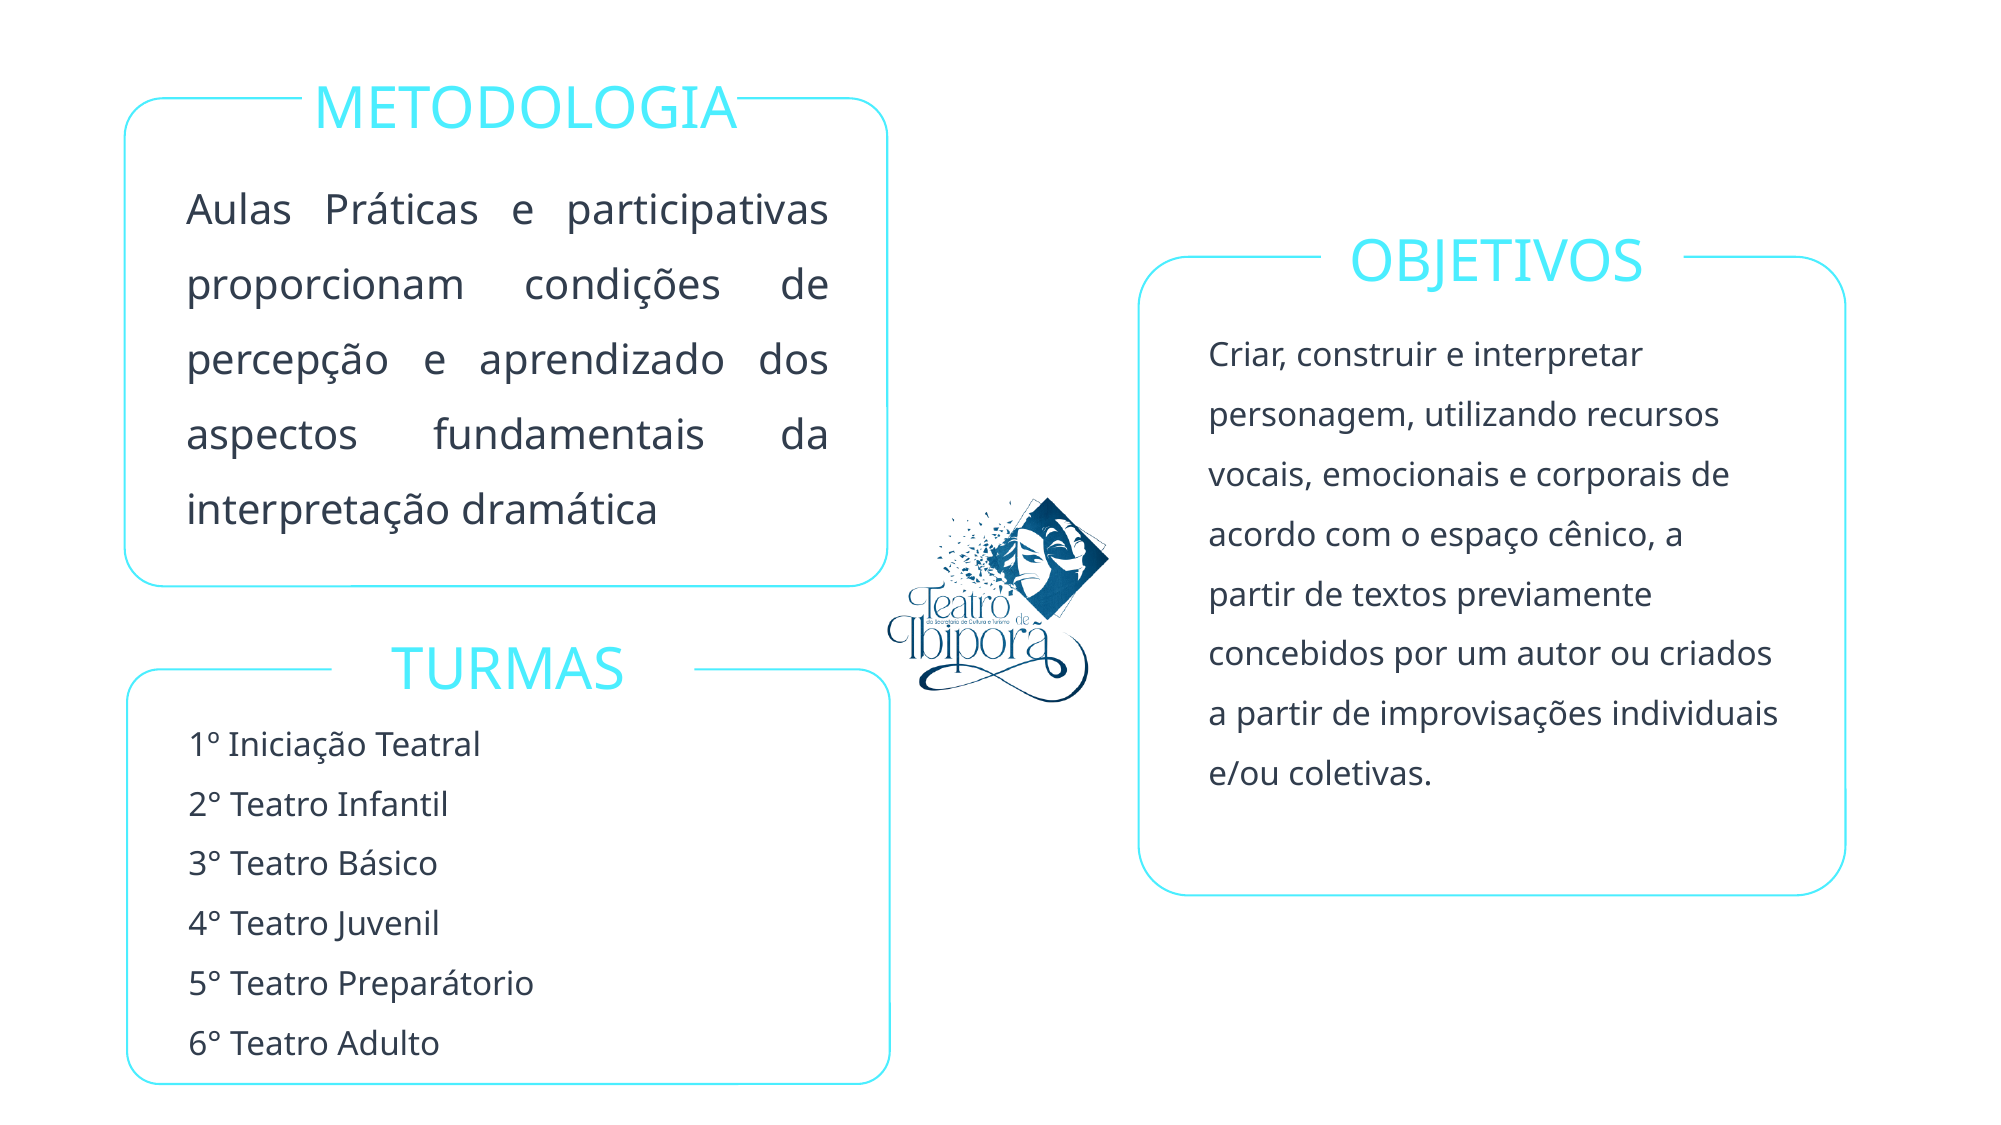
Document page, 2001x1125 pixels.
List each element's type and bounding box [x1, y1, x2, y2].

picture [855, 493, 1142, 716]
text_box [126, 626, 890, 1085]
text_box [124, 65, 888, 587]
text_box [183, 218, 1846, 896]
